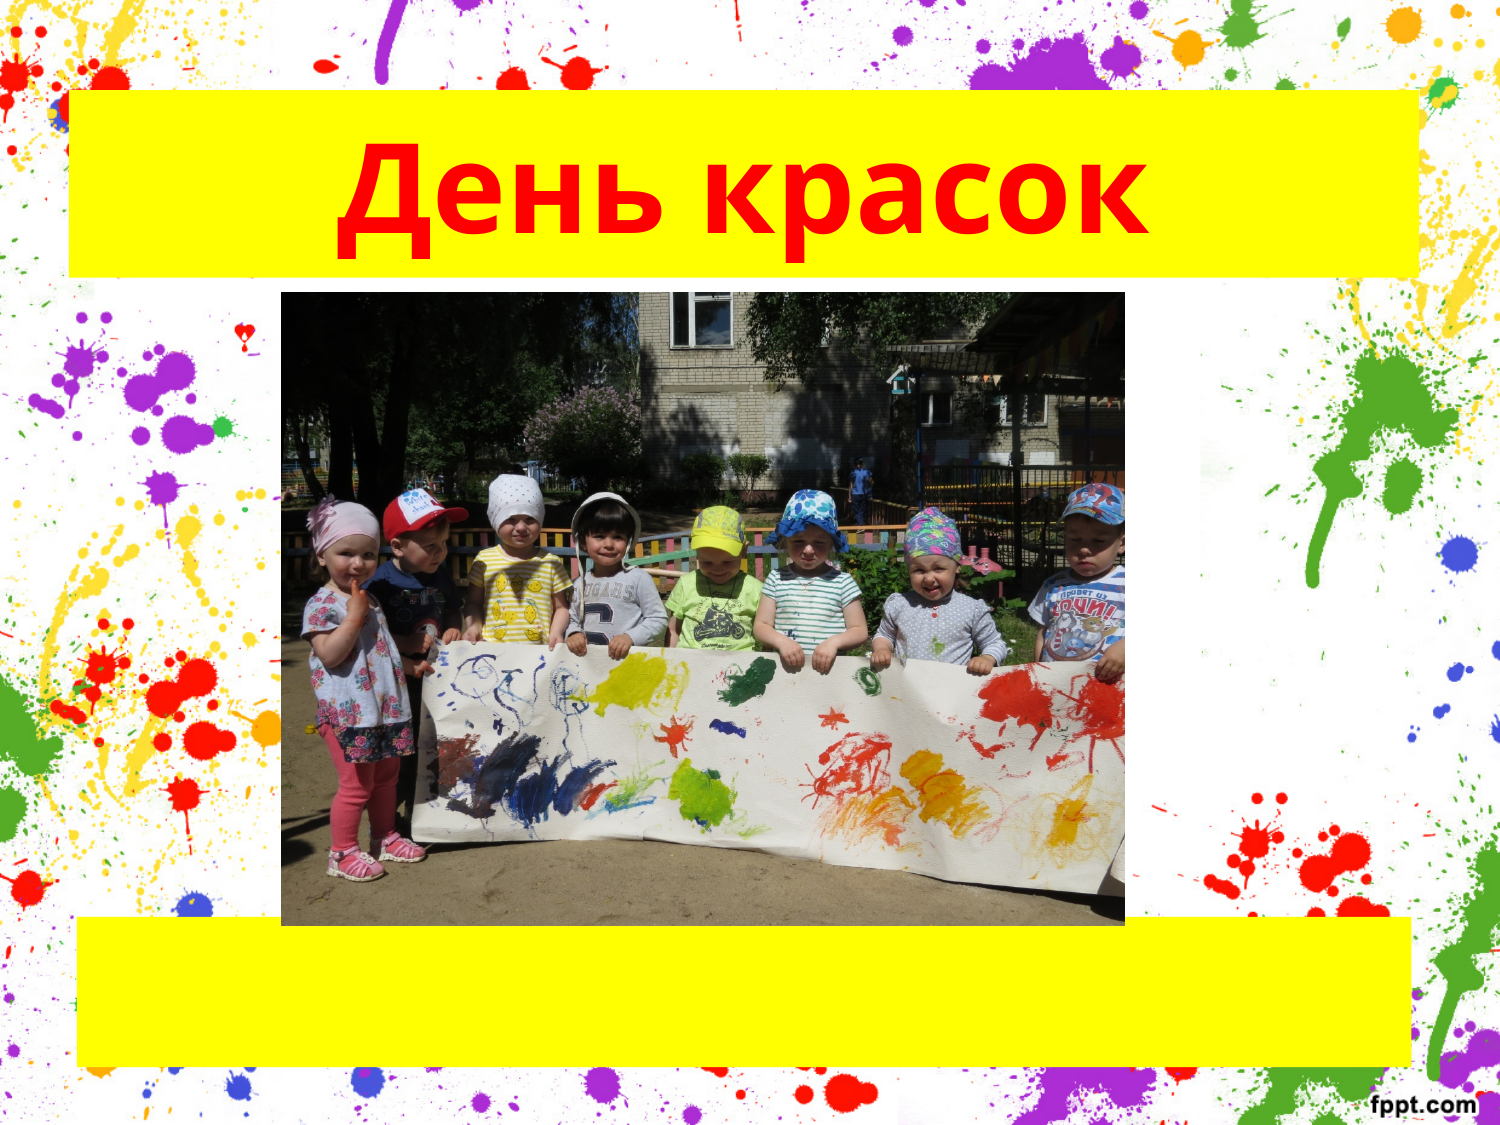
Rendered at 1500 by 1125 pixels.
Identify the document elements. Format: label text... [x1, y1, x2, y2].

picture [0, 0, 1500, 1125]
text_box [76, 916, 1412, 1068]
text_box День красок [68, 90, 1419, 278]
